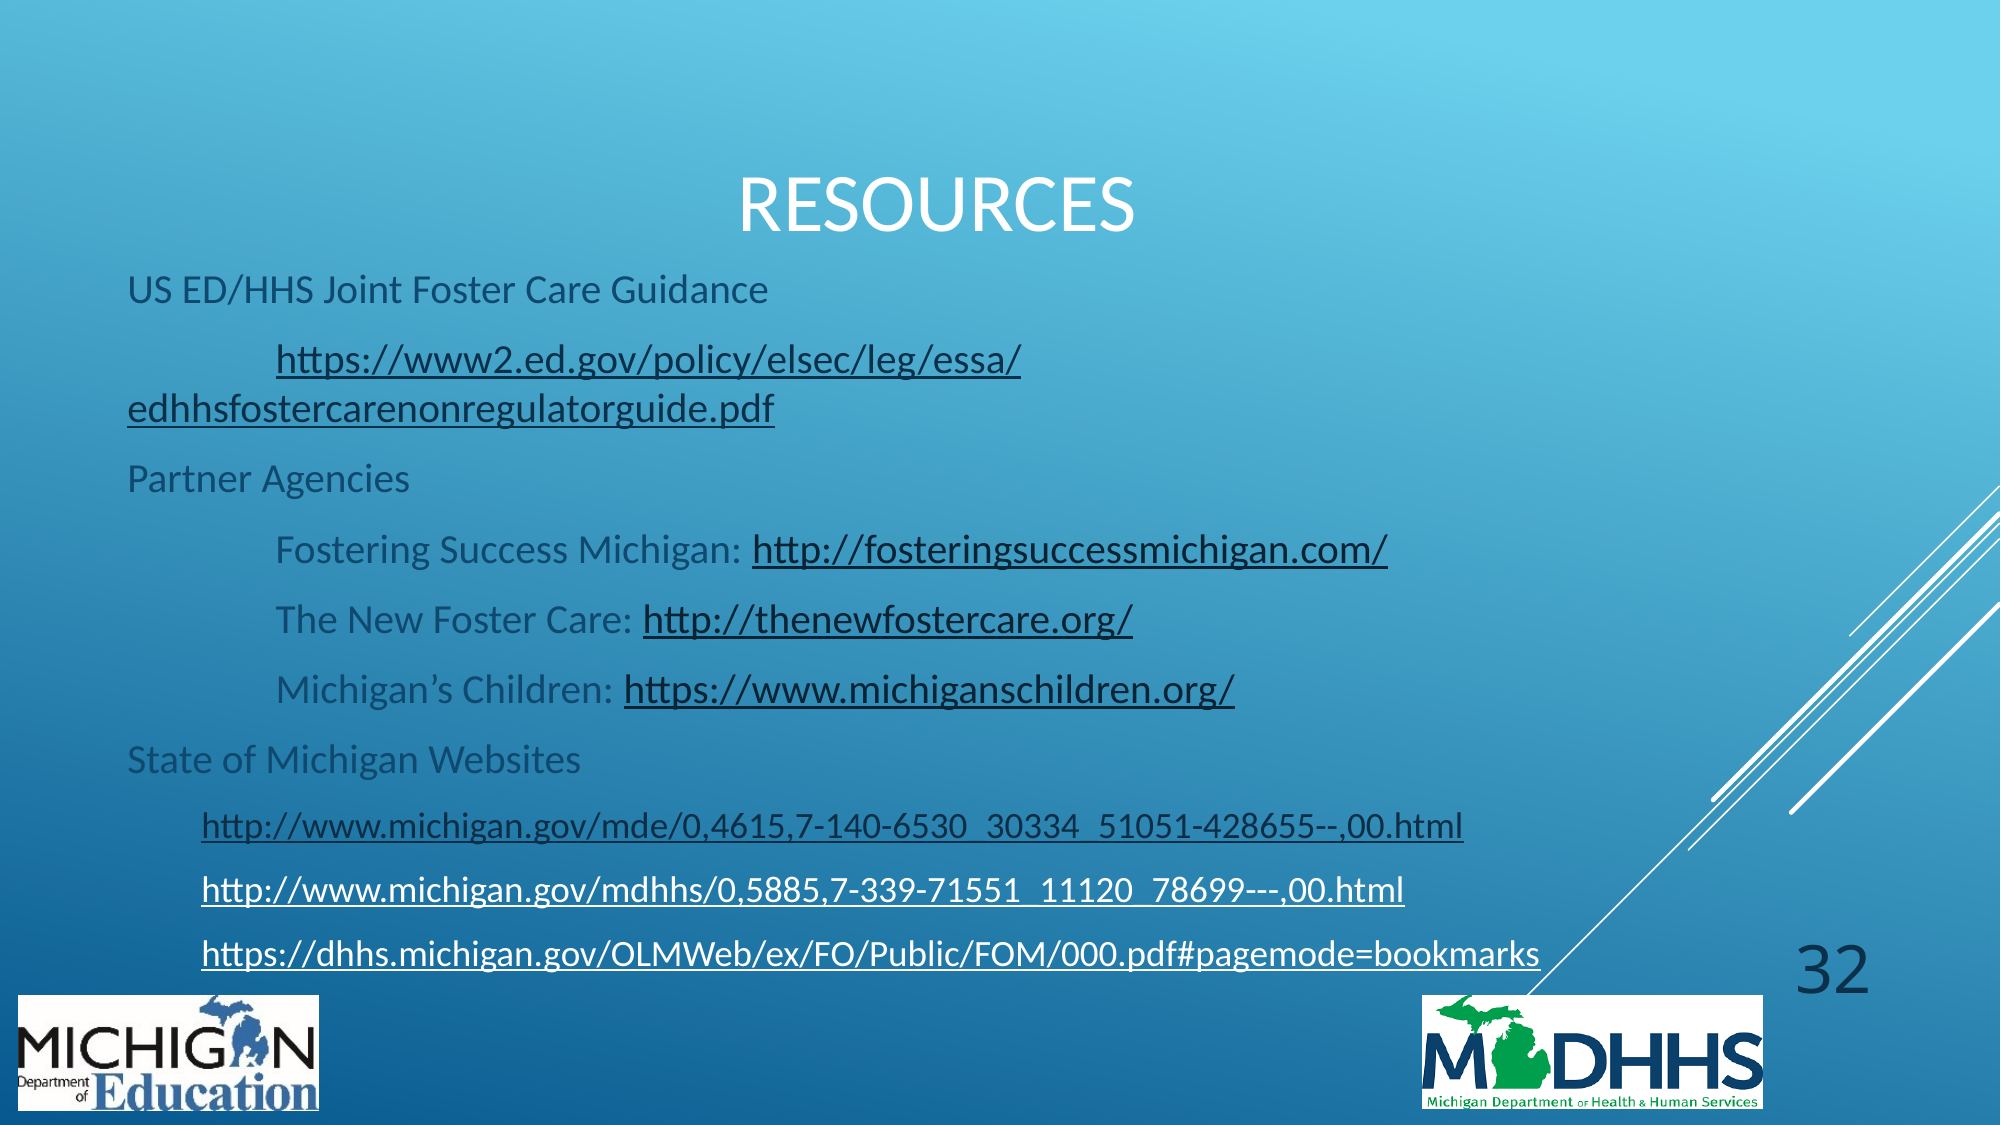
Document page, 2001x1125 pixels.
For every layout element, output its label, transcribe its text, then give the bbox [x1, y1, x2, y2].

slide_number 32 [1700, 915, 1888, 1025]
list US ED/HHS Joint Foster Care Guidance https://www2.ed.gov/policy/elsec/leg/essa/edhhsfostercarenonregulatorguide.pdf Partner Agencies Fostering Success Michigan: http://fosteringsuccessmichigan.com/ The New Foster Care: http://thenewfostercare.org/ Michigan’s Children: https://www.michiganschildren.org/ State of Michigan Websites http://www.michigan.gov/mde/0,4615,7-140-6530_30334_51051-428655--,00.html http://www.michigan.gov/mdhhs/0,5885,7-339-71551_11120_78699---,00.html https://dhhs.michigan.gov/OLMWeb/ex/FO/Public/FOM/000.pdf#pagemode=bookmarks [112, 254, 1662, 984]
picture [1422, 995, 1763, 1109]
title Resources [112, 112, 1763, 285]
picture [18, 995, 320, 1111]
